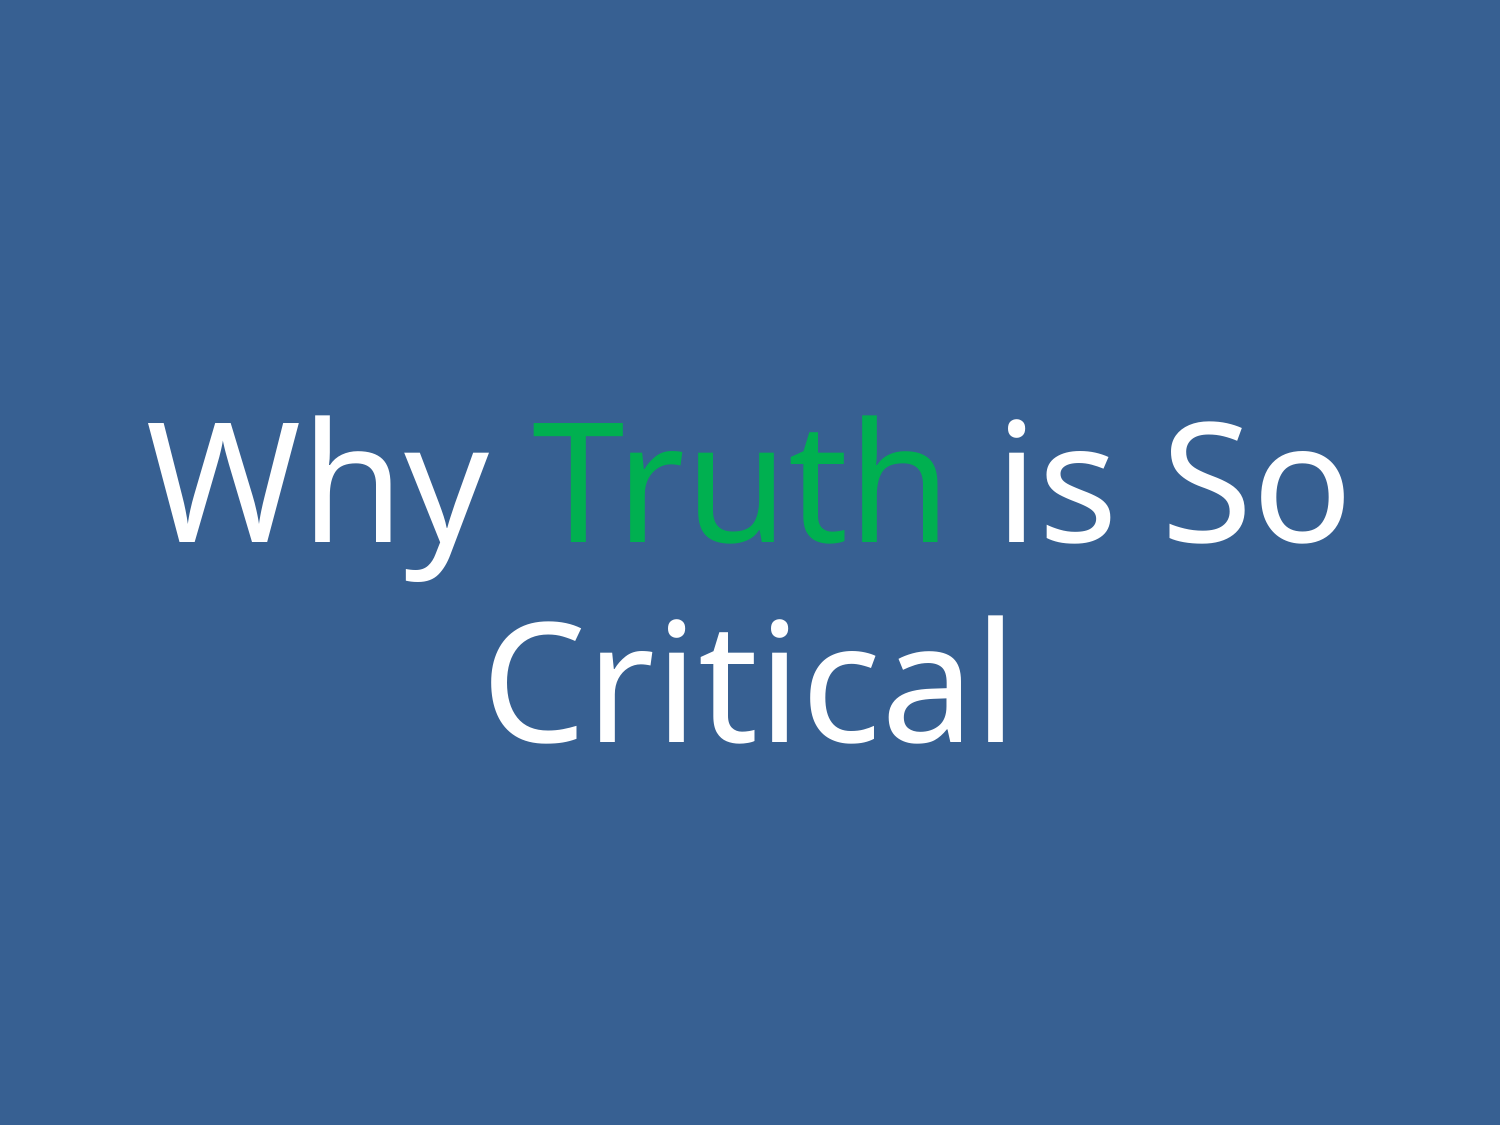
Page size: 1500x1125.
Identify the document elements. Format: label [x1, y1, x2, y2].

text_box [0, 0, 1500, 1125]
